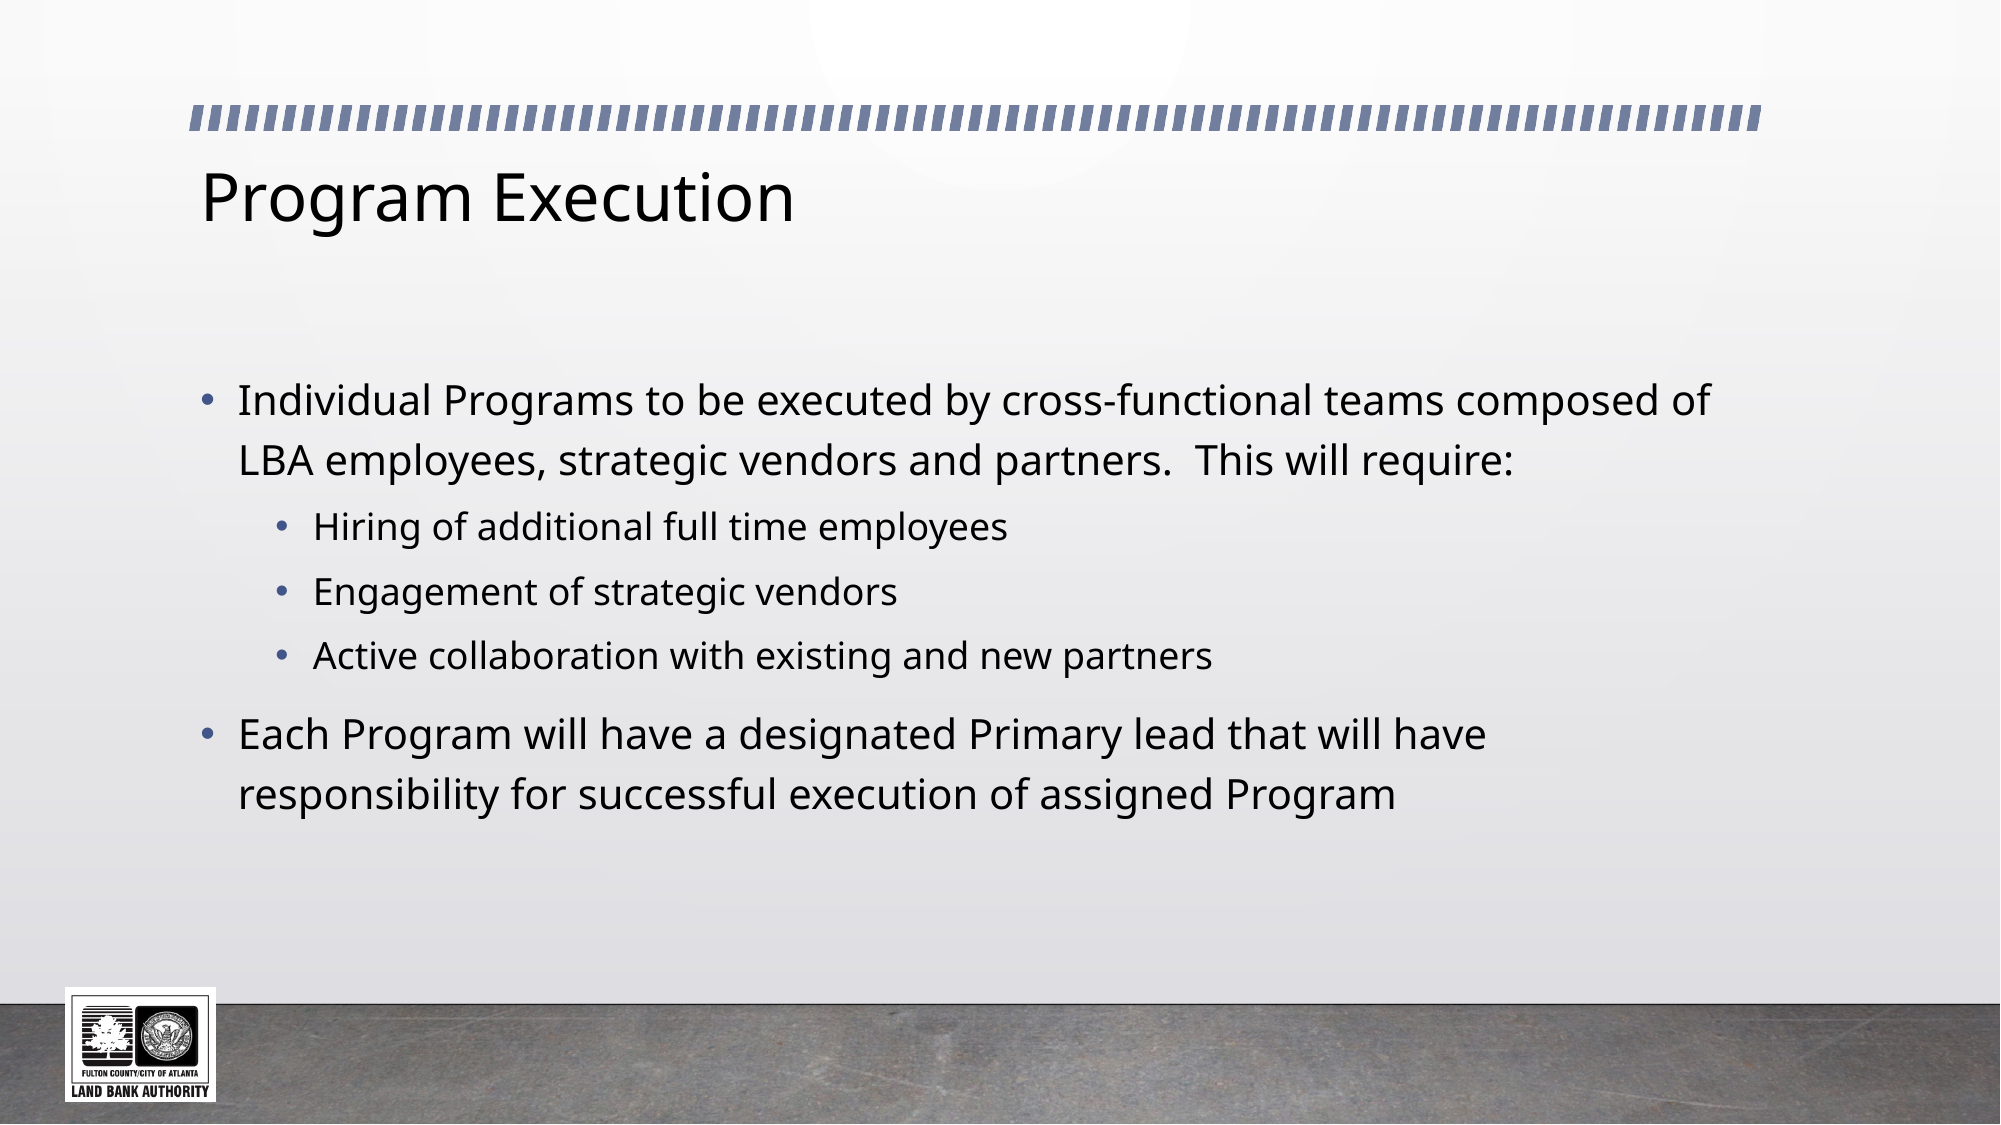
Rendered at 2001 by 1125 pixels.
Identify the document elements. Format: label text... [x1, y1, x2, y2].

list Individual Programs to be executed by cross-functional teams composed of LBA employees, strategic vendors and partners. This will require: Hiring of additional full time employees Engagement of strategic vendors Active collaboration with existing and new partners Each Program will have a designated Primary lead that will have responsibility for successful execution of assigned Program [185, 356, 1761, 897]
picture [0, 987, 2000, 1124]
title Program Execution [185, 156, 1761, 329]
